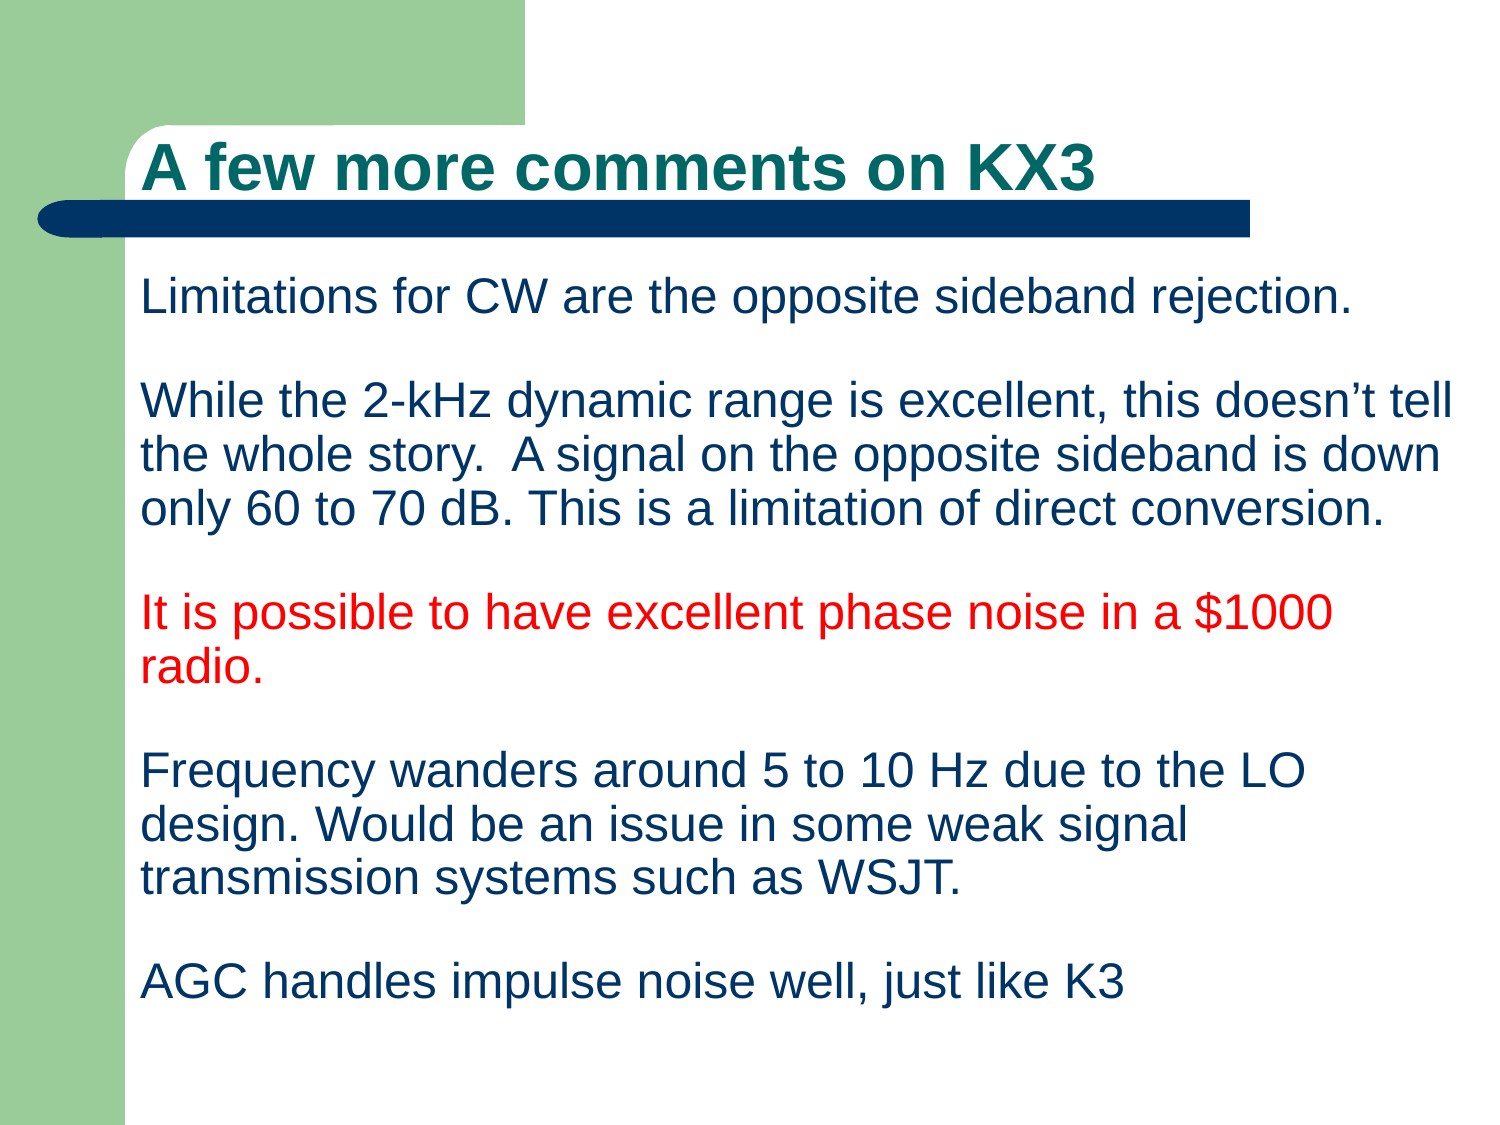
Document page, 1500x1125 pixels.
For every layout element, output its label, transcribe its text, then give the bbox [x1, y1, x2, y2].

list Limitations for CW are the opposite sideband rejection. While the 2-kHz dynamic range is excellent, this doesn’t tell the whole story. A signal on the opposite sideband is down only 60 to 70 dB. This is a limitation of direct conversion. It is possible to have excellent phase noise in a $1000 radio. Frequency wanders around 5 to 10 Hz due to the LO design. Would be an issue in some weak signal transmission systems such as WSJT. AGC handles impulse noise well, just like K3 [124, 262, 1476, 1063]
title A few more comments on KX3 [124, 124, 1426, 213]
